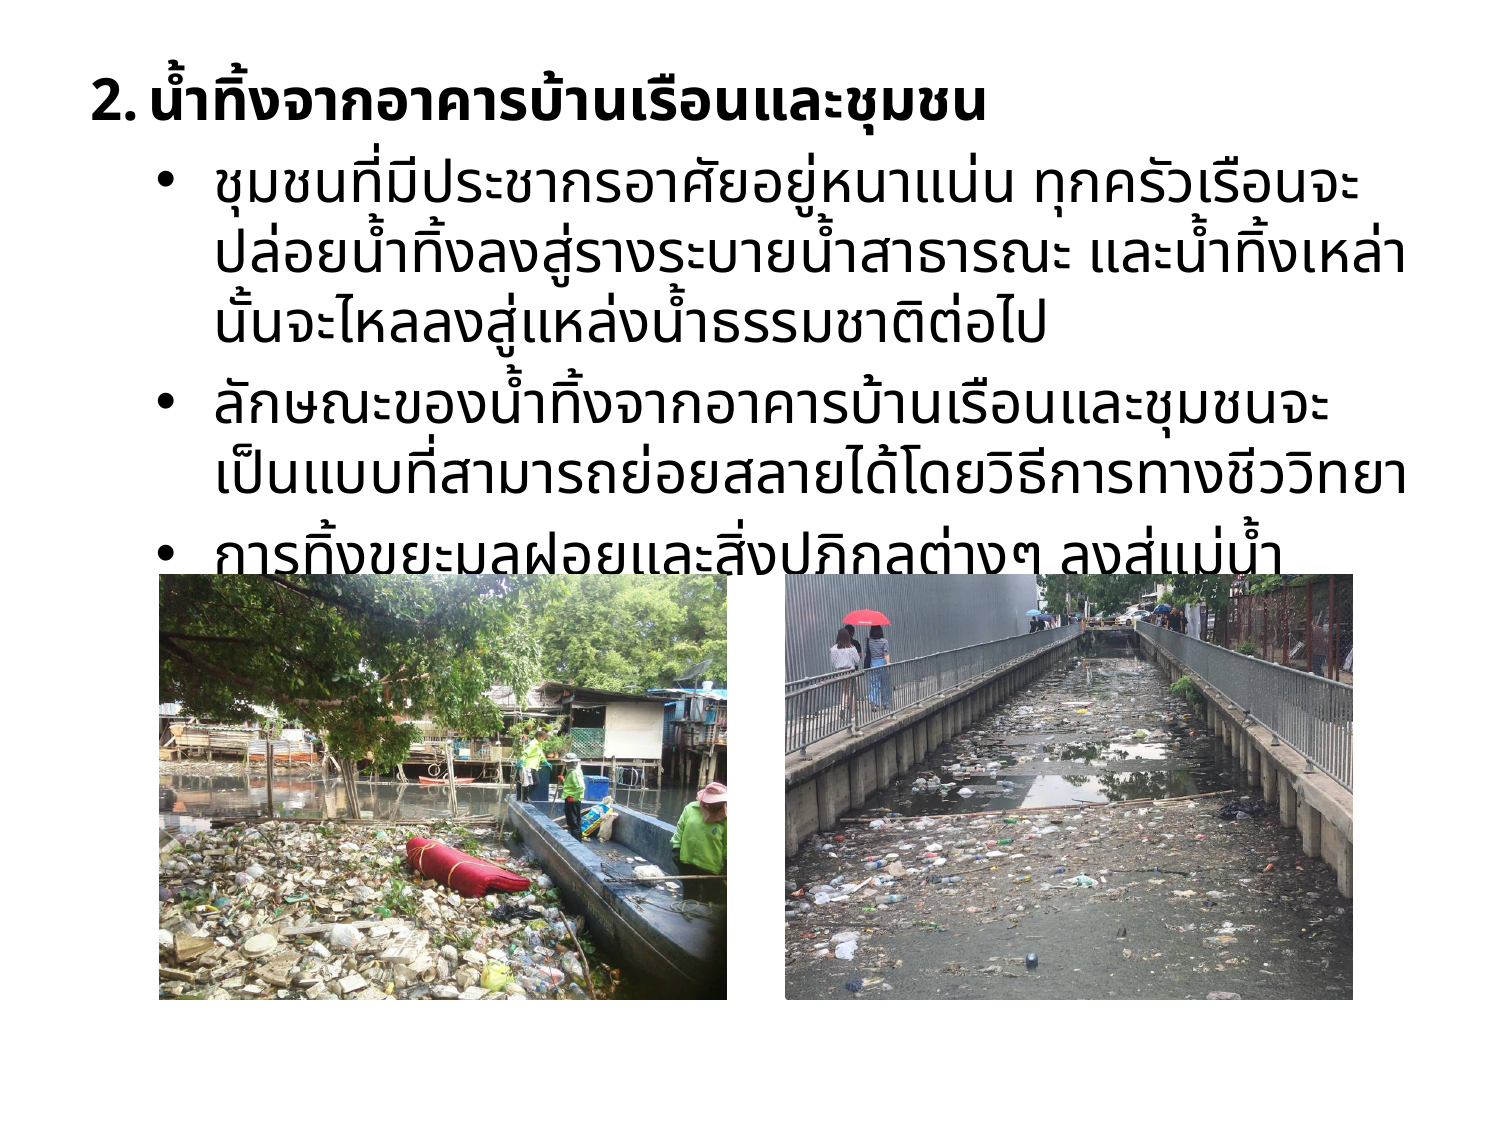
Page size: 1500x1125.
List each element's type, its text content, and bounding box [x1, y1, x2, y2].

picture [785, 574, 1353, 1000]
list น้ำทิ้งจากอาคารบ้านเรือนและชุมชน ชุมชนที่มีประชากรอาศัยอยู่หนาแน่น ทุกครัวเรือนจะปล่อยน้ำทิ้งลงสู่รางระบายน้ำสาธารณะ และน้ำทิ้งเหล่านั้นจะไหลลงสู่แหล่งน้ำธรรมชาติต่อไป ลักษณะของน้ำทิ้งจากอาคารบ้านเรือนและชุมชนจะเป็นแบบที่สามารถย่อยสลายได้โดยวิธีการทางชีววิทยา การทิ้งขยะมูลฝอยและสิ่งปฏิกูลต่างๆ ลงสู่แม่น้ำลำคลองโดยตรง [75, 54, 1425, 575]
picture [159, 574, 727, 1000]
